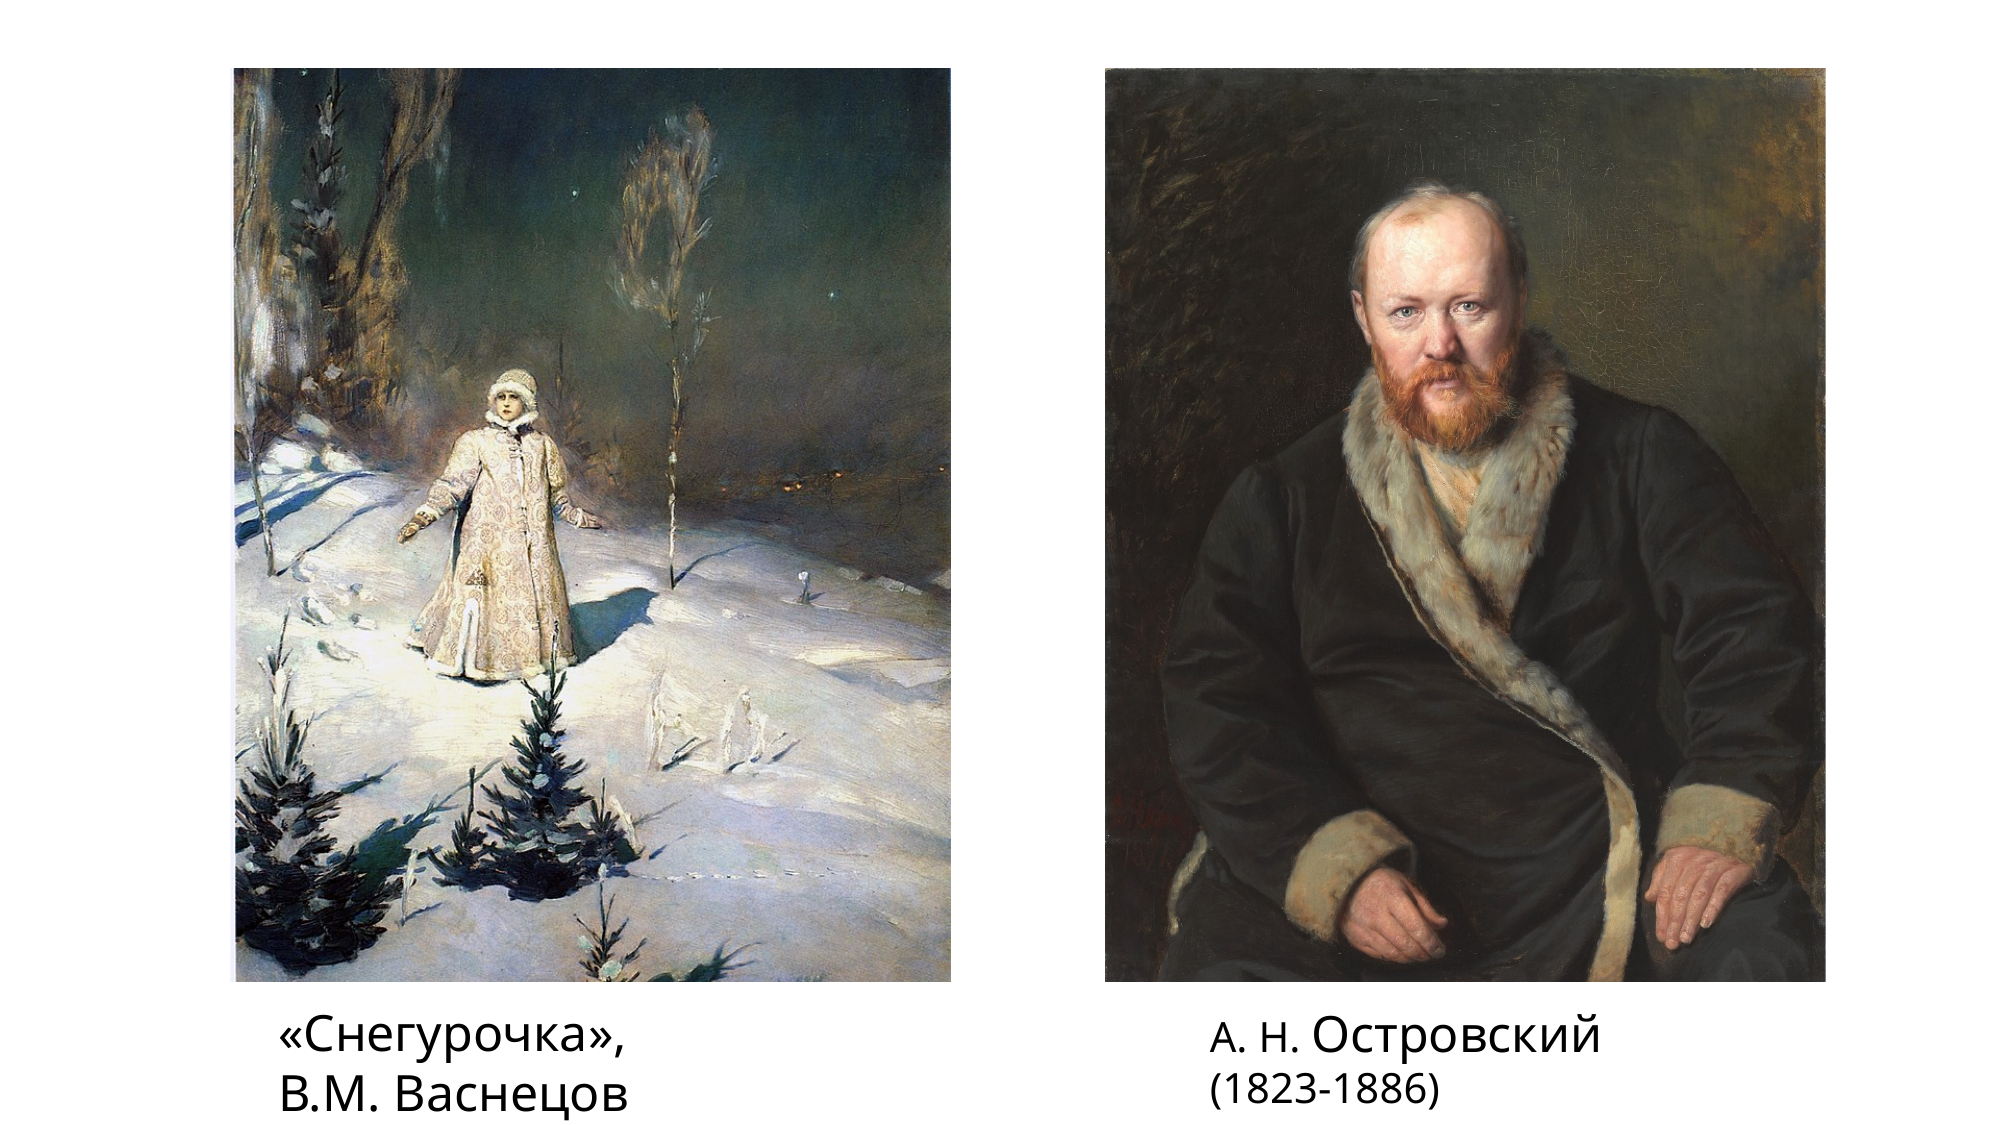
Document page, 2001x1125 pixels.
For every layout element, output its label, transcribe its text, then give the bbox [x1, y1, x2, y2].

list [230, 68, 951, 982]
text_box А. Н. Островский (1823-1886) [1194, 994, 1870, 1120]
picture [1105, 68, 1826, 982]
text_box «Снегурочка», В.М. Васнецов [263, 994, 919, 1125]
